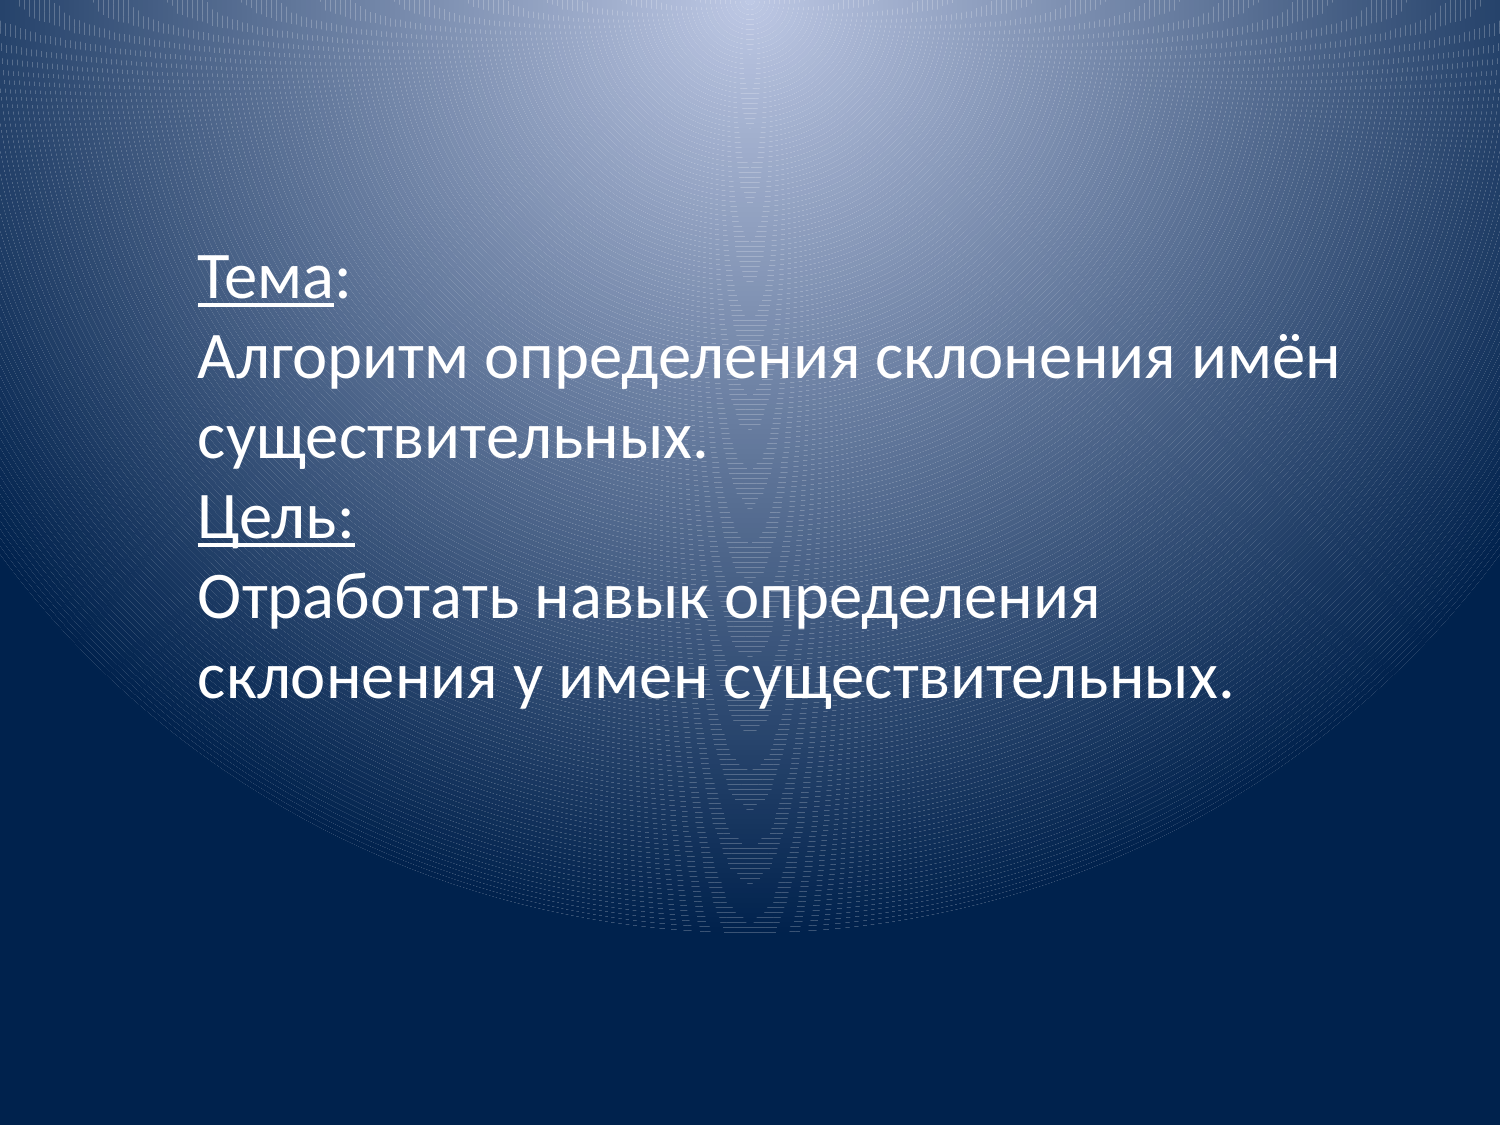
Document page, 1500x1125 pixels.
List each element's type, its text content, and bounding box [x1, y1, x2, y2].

title Тема: Алгоритм определения склонения имён существительных. Цель: Отработать навык определения склонения у имен существительных. [183, 149, 1363, 905]
